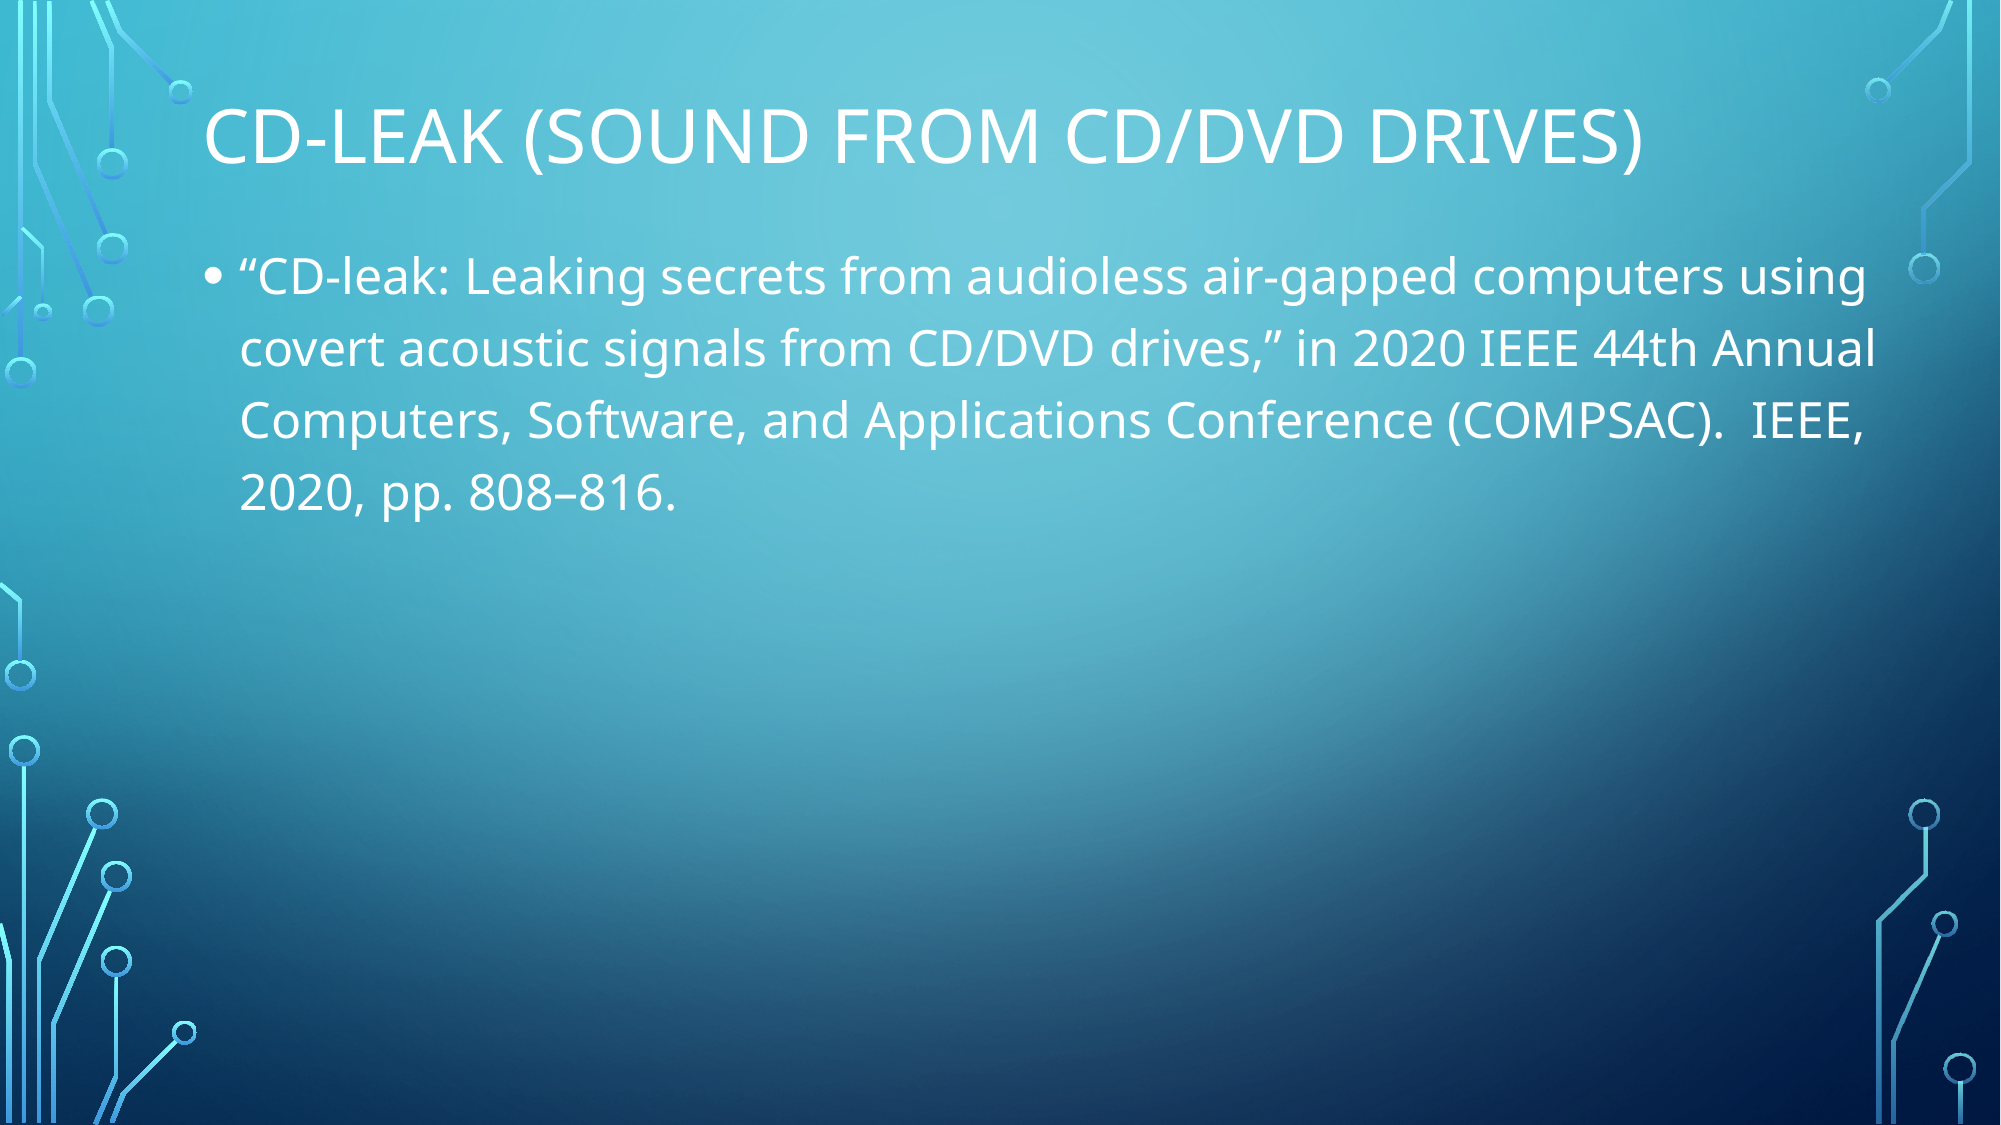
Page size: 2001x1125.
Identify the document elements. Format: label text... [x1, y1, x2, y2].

title CD-LEAK (sound from CD/DVD drives) [187, 17, 1813, 224]
list “CD-leak: Leaking secrets from audioless air-gapped computers using covert acoustic signals from CD/DVD drives,” in 2020 IEEE 44th Annual Computers, Software, and Applications Conference (COMPSAC). IEEE, 2020, pp. 808–816. [187, 224, 1929, 1081]
